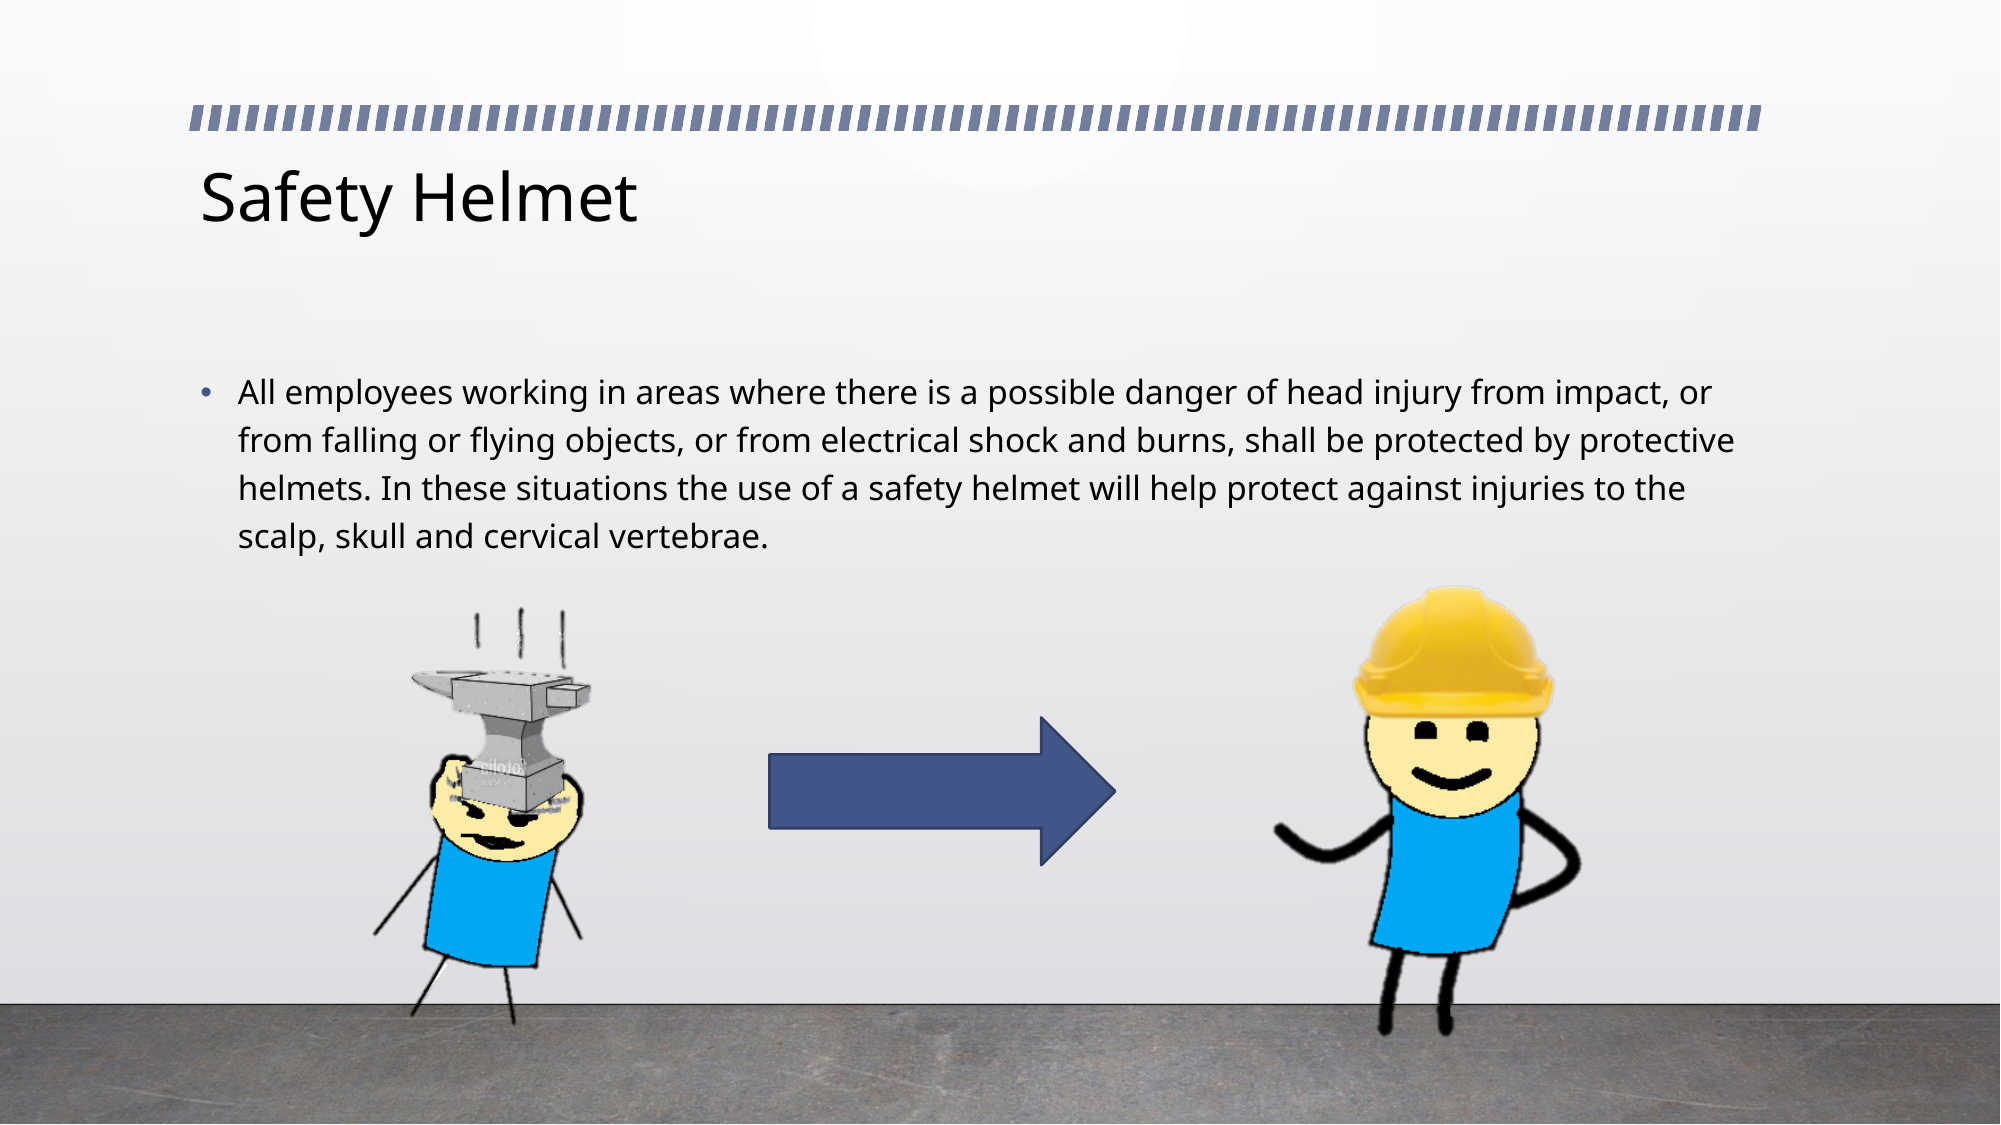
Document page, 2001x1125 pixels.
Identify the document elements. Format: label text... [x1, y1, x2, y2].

list All employees working in areas where there is a possible danger of head injury from impact, or from falling or flying objects, or from electrical shock and burns, shall be protected by protective helmets. In these situations the use of a safety helmet will help protect against injuries to the scalp, skull and cervical vertebrae. [185, 356, 1761, 593]
title Safety Helmet [185, 156, 1761, 329]
picture [0, 584, 2000, 1125]
